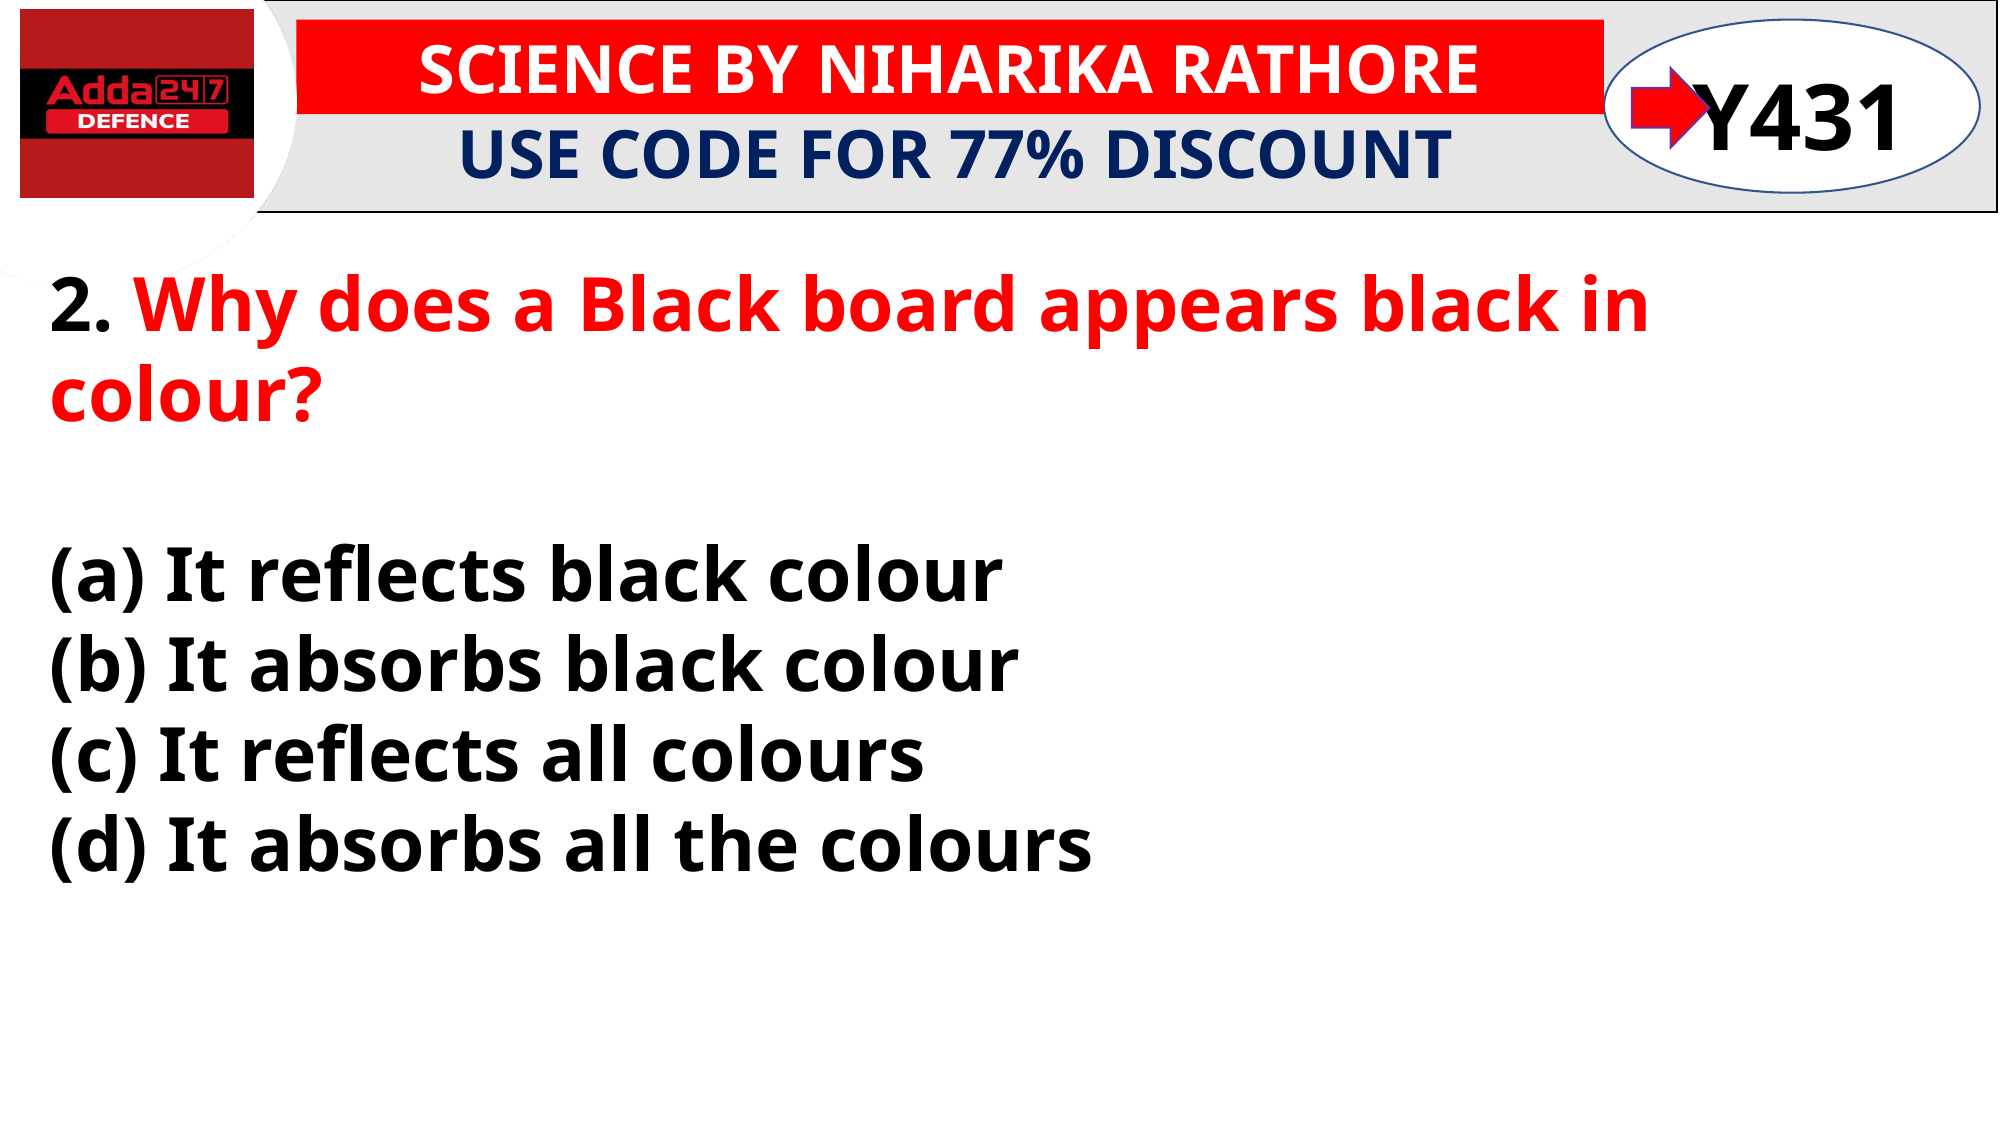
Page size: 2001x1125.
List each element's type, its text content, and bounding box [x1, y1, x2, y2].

text_box [1644, 18, 1939, 51]
text_box [1630, 65, 1711, 151]
text_box SCIENCE BY NIHARIKA RATHORE [297, 19, 1604, 115]
text_box 2. Why does a Black board appears black in colour? (a) It reflects black colour (b) It absorbs black colour (c) It reflects all colours (d) It absorbs all the colours [35, 249, 1874, 895]
text_box USE CODE FOR 77% DISCOUNT [297, 104, 1601, 199]
picture [0, 0, 297, 289]
text_box [297, 0, 1998, 93]
text_box [297, 115, 1998, 213]
text_box [1680, 177, 1904, 194]
text_box Y431 [1606, 51, 2000, 177]
